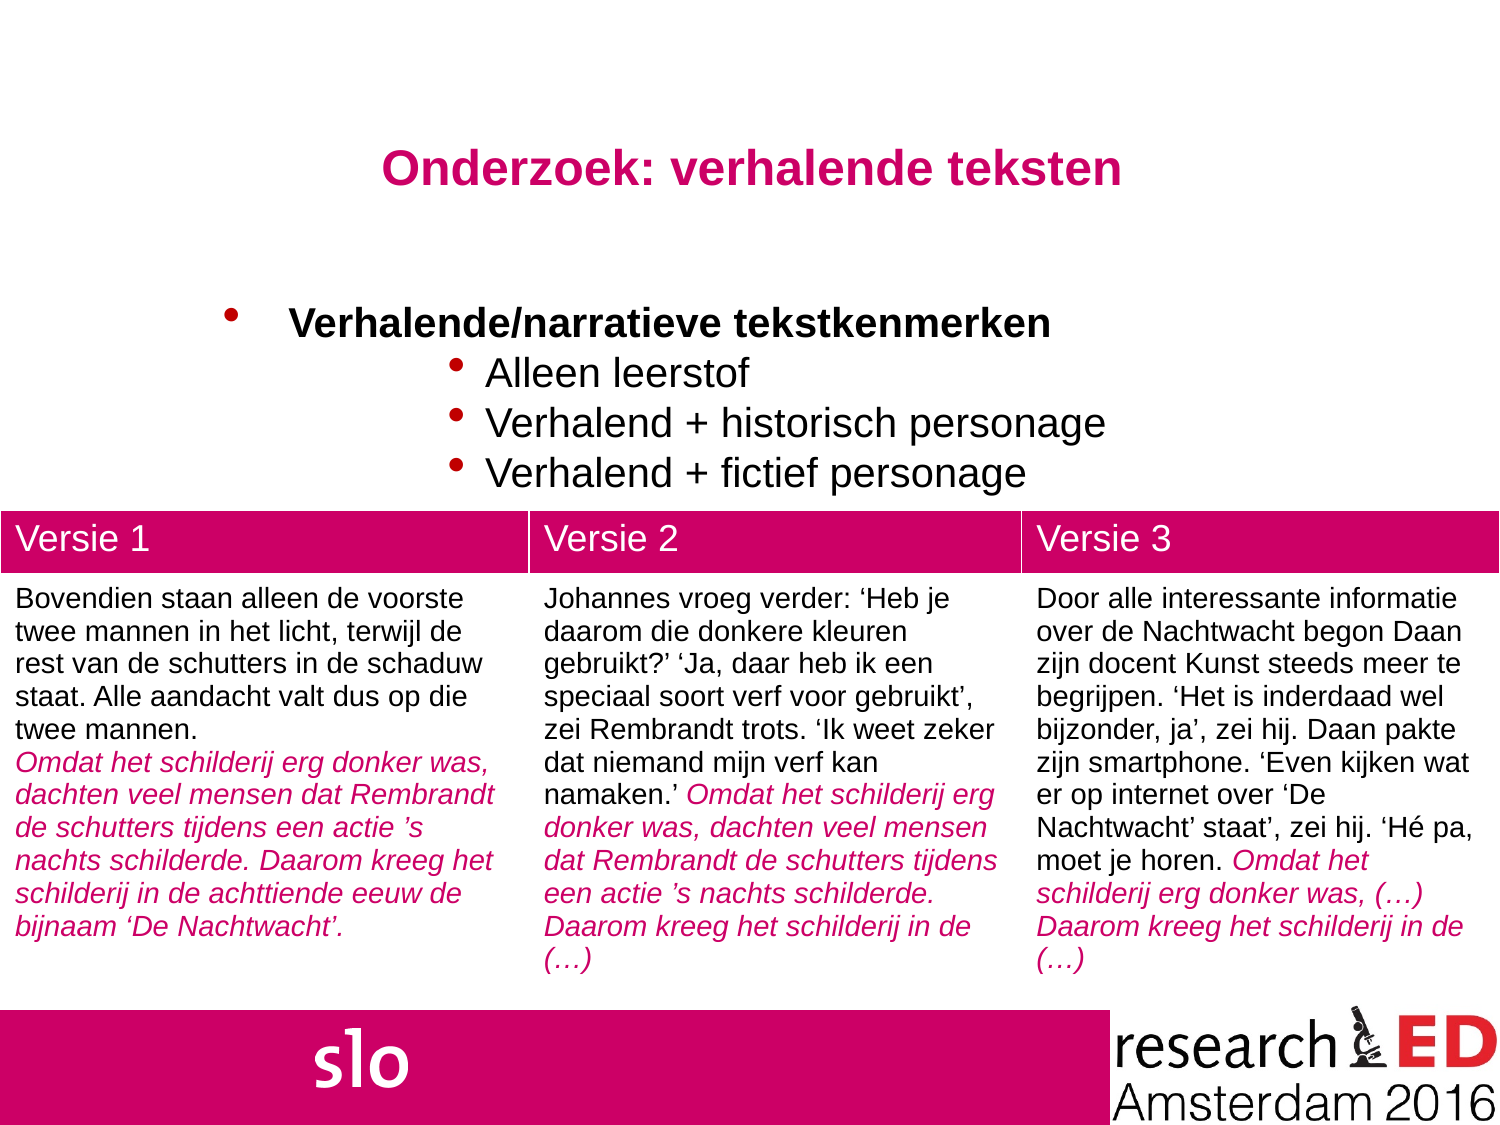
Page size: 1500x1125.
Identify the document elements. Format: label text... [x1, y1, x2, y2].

table_header Versie 3 [1359, 511, 1499, 573]
table_header Versie 2 [530, 511, 951, 573]
text_box Onderzoek: verhalende teksten [222, 135, 1282, 209]
table_cell Bovendien staan alleen de voorste twee mannen in het licht, terwijl de rest van de schutters in de schaduw staat. Alle aandacht valt dus op die twee mannen. Omdat het schilderij erg donker was, dachten veel mensen dat Rembrandt de schutters tijdens een actie ’s nachts schilderde. Daarom kreeg het schilderij in de achttiende eeuw de bijnaam ‘De Nachtwacht’. [1, 575, 528, 1008]
text_box Verhalende/narratieve tekstkenmerken Alleen leerstof Verhalend + historisch personage Verhalend + fictief personage [222, 292, 951, 509]
picture [1110, 1004, 1500, 1125]
picture [956, 208, 1355, 916]
picture [315, 1028, 408, 1088]
table_cell Johannes vroeg verder: ‘Heb je daarom die donkere kleuren gebruikt?’ ‘Ja, daar heb ik een speciaal soort verf voor gebruikt’, zei Rembrandt trots. ‘Ik weet zeker dat niemand mijn verf kan namaken.’ Omdat het schilderij erg donker was, dachten veel mensen dat Rembrandt de schutters tijdens een actie ’s nachts schilderde. Daarom kreeg het schilderij in de (…) [530, 575, 1021, 1008]
text_box [73, 88, 1425, 509]
table_header Versie 1 [1, 511, 528, 573]
table_cell Door alle interessante informatie over de Nachtwacht begon Daan zijn docent Kunst steeds meer te begrijpen. ‘Het is inderdaad wel bijzonder, ja’, zei hij. Daan pakte zijn smartphone. ‘Even kijken wat er op internet over ‘De Nachtwacht’ staat’, zei hij. ‘Hé pa, moet je horen. Omdat het schilderij erg donker was, (…) Daarom kreeg het schilderij in de (…) [1022, 575, 1499, 1008]
